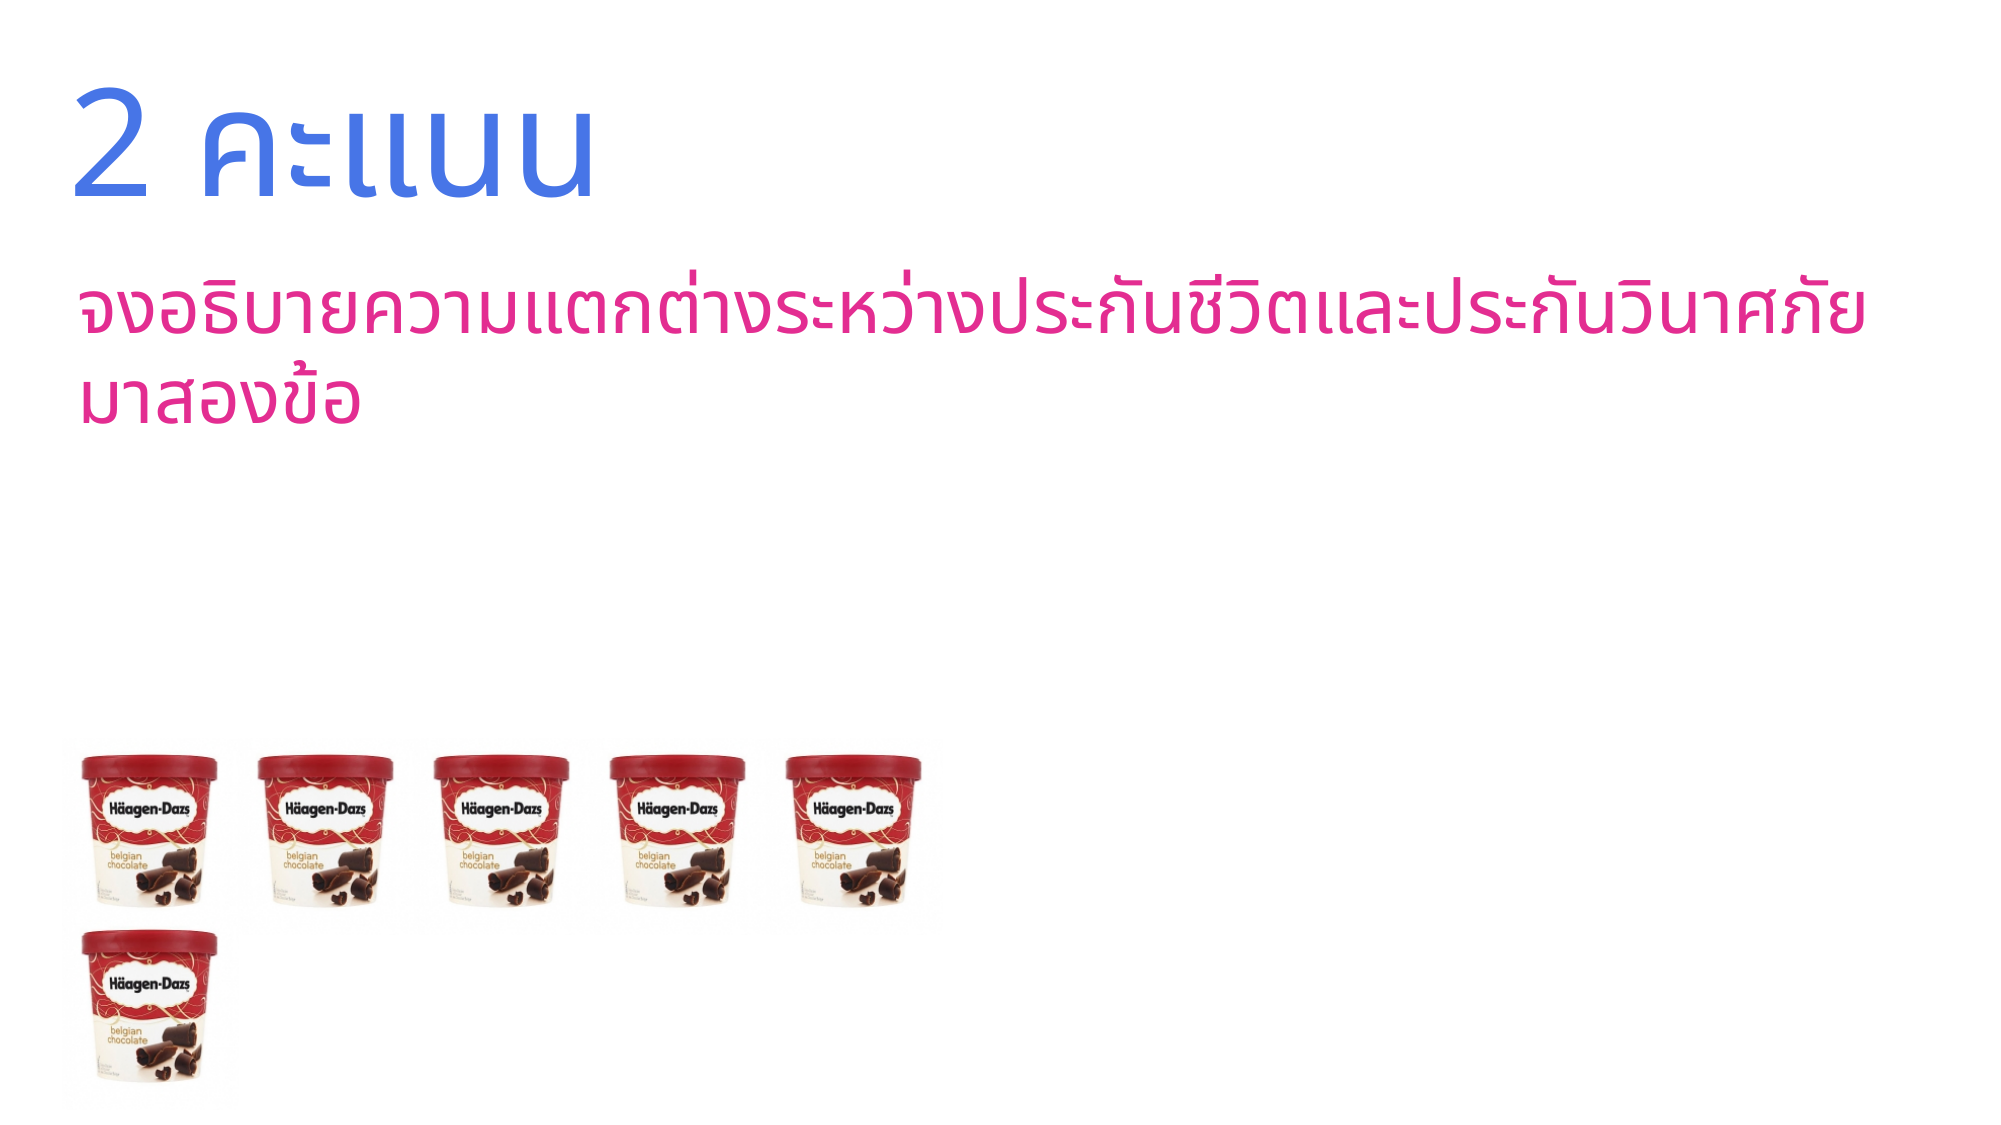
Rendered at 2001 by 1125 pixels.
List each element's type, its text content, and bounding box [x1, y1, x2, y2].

title 2 คะแนน [53, 67, 1892, 233]
list จงอธิบายความแตกต่างระหว่างประกันชีวิตและประกันวินาศภัยมาสองข้อ [62, 250, 1892, 896]
picture [62, 738, 943, 1110]
